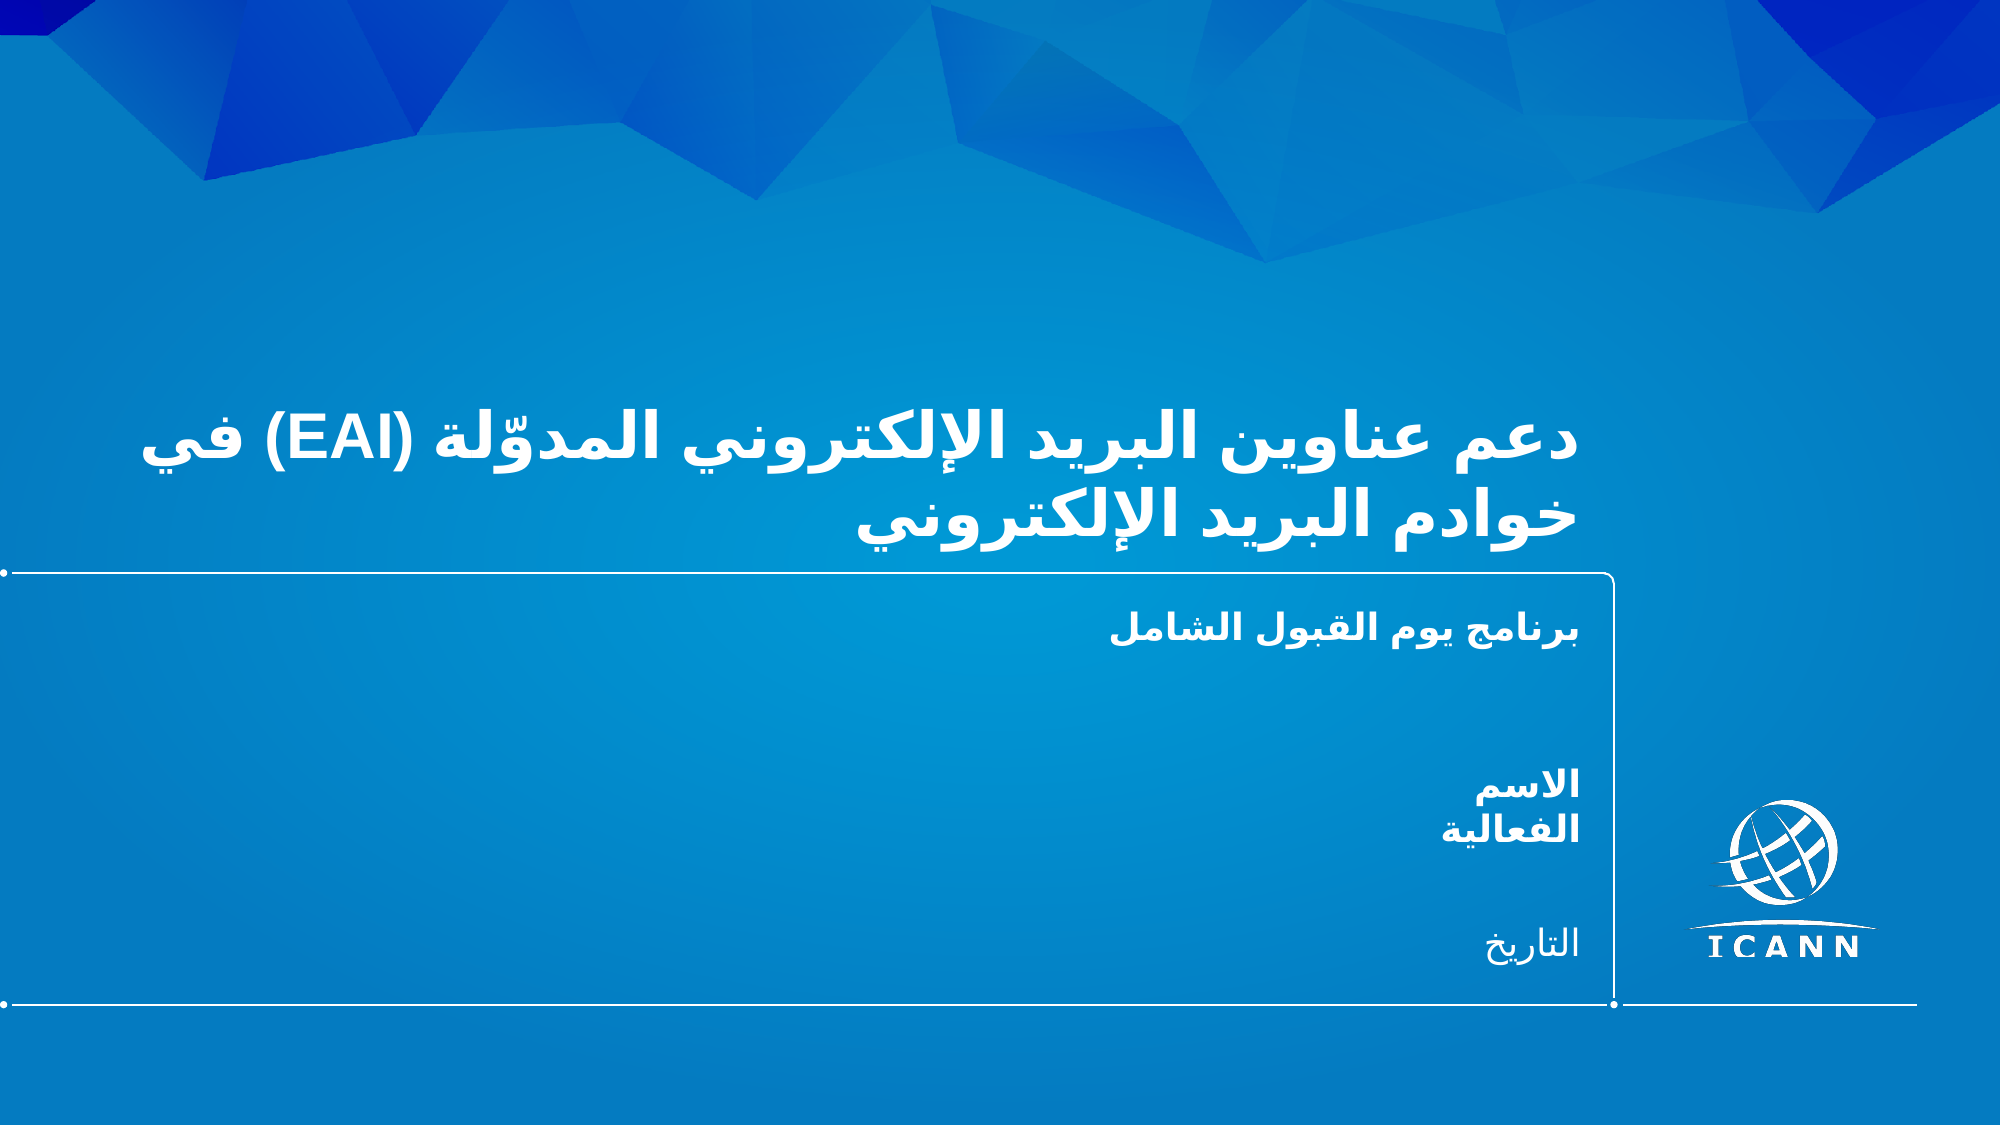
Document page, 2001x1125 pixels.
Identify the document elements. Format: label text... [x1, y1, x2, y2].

list التاريخ [55, 919, 1582, 986]
text_box الاسم الفعالية [56, 760, 1582, 892]
title دعم عناوين البريد الإلكتروني المدوّلة (EAI) في خوادم البريد الإلكتروني [56, 331, 1582, 549]
list برنامج يوم القبول الشامل [56, 602, 1582, 734]
picture [0, 0, 2000, 1125]
